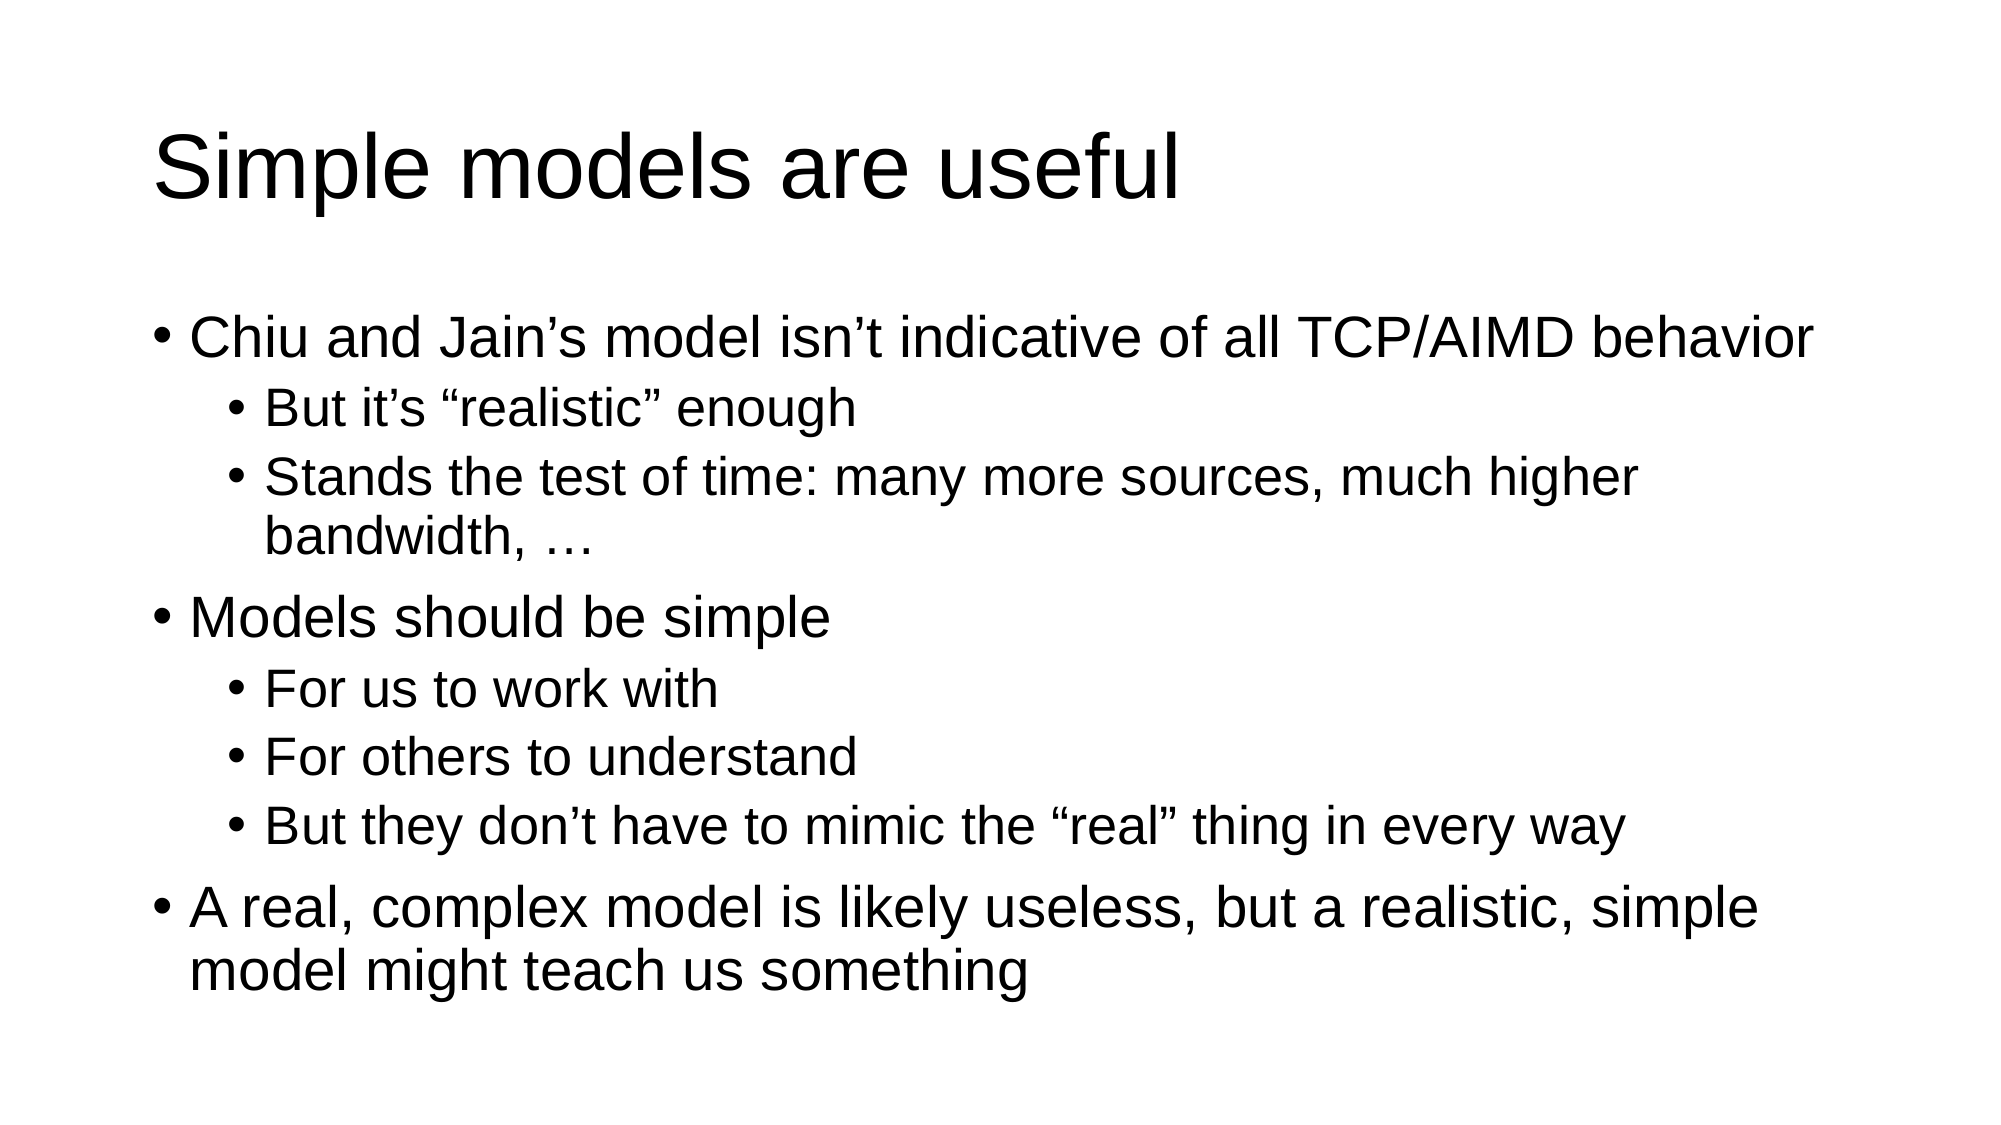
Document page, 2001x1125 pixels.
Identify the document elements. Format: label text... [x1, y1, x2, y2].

list Chiu and Jain’s model isn’t indicative of all TCP/AIMD behavior But it’s “realistic” enough Stands the test of time: many more sources, much higher bandwidth, … Models should be simple For us to work with For others to understand But they don’t have to mimic the “real” thing in every way A real, complex model is likely useless, but a realistic, simple model might teach us something [137, 299, 1863, 1091]
title Simple models are useful [137, 59, 1863, 278]
